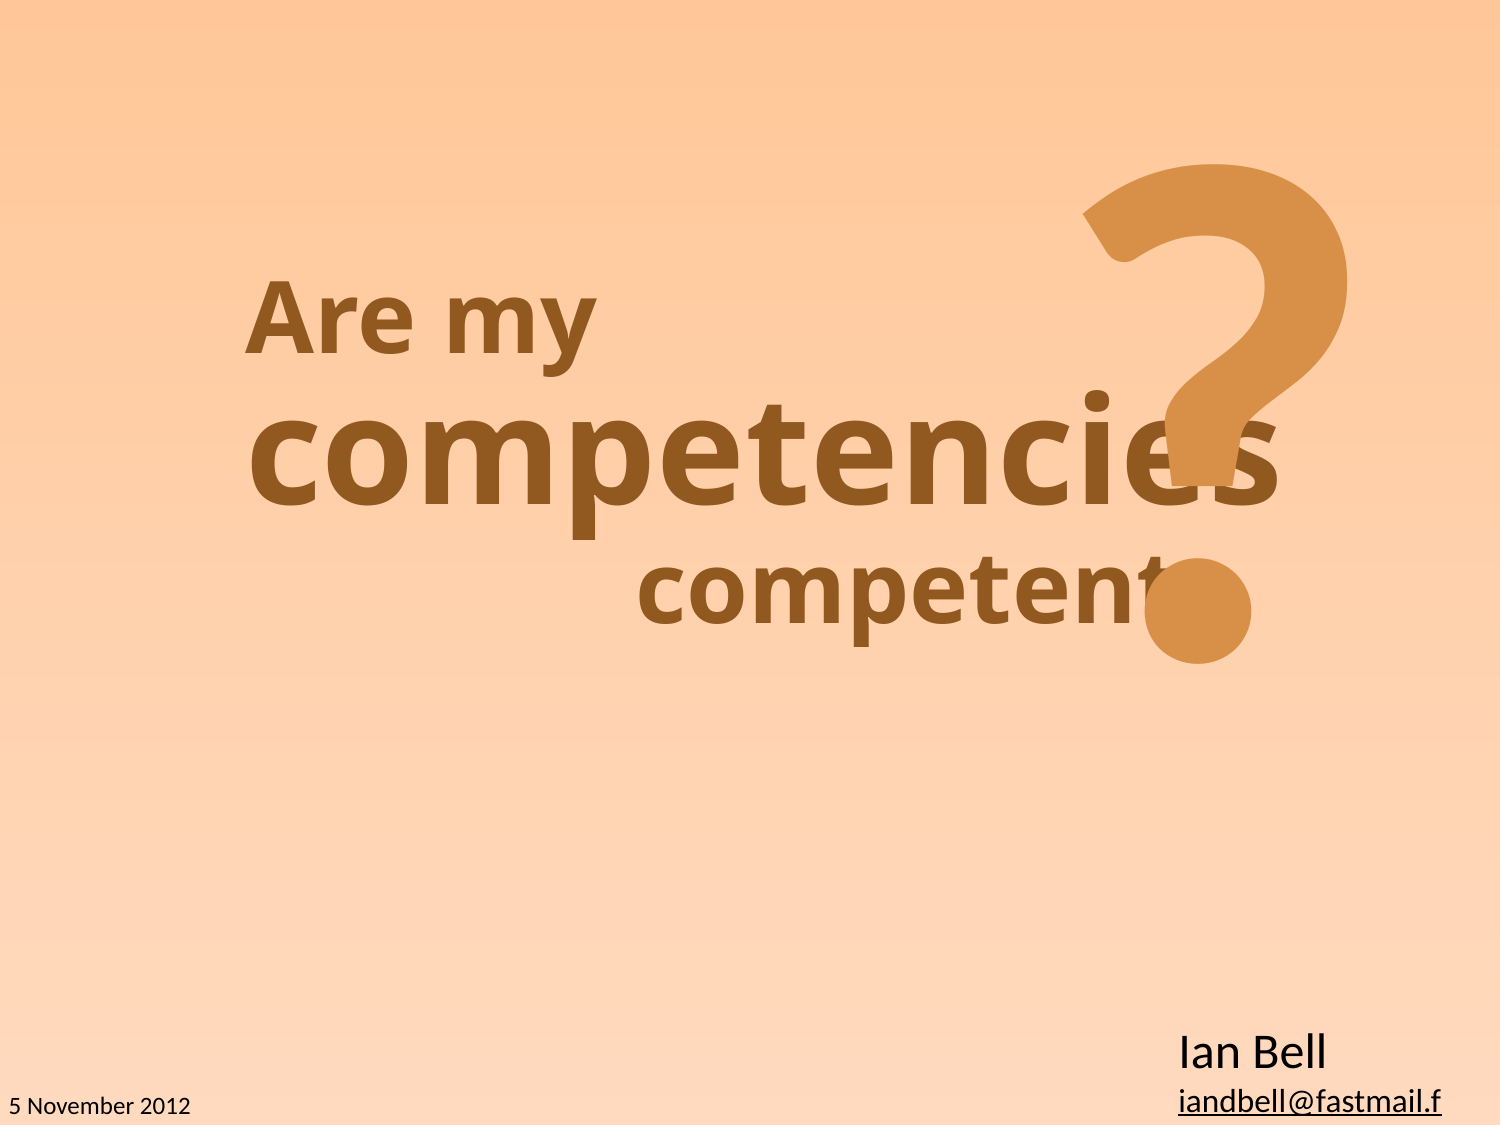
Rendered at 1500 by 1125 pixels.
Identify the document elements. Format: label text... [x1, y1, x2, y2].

text_box Ian Bell iandbell@fastmail.fm [1163, 1011, 1483, 1125]
text_box 5 November 2012 [0, 1082, 290, 1125]
text_box Are my competencies competent [230, 260, 1033, 653]
text_box ? [1033, 101, 1388, 805]
